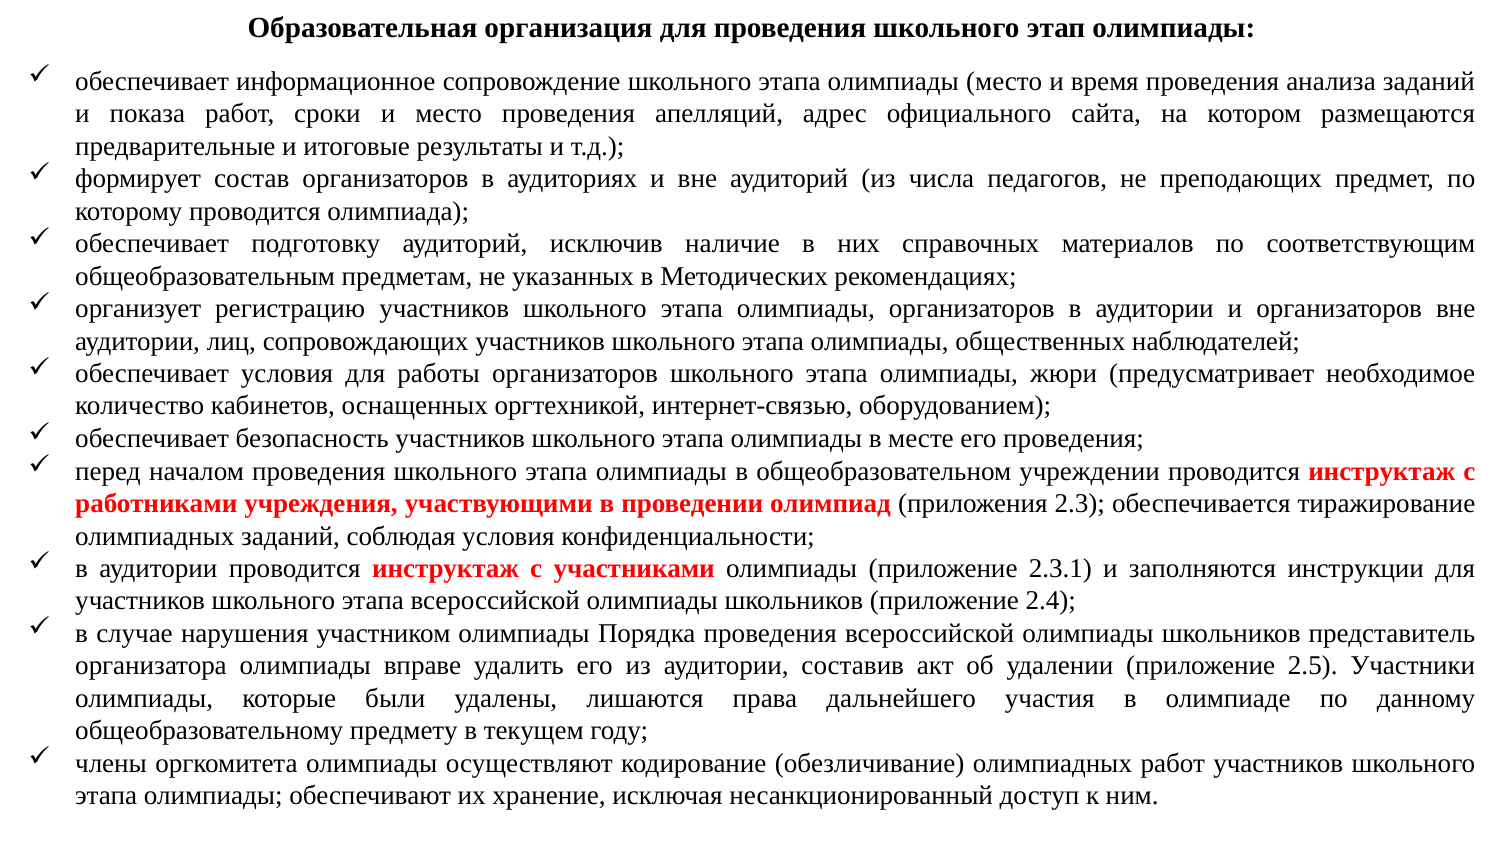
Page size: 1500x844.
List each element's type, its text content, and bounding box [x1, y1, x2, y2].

text_box Образовательная организация для проведения школьного этап олимпиады: обеспечивает информационное сопровождение школьного этапа олимпиады (место и время проведения анализа заданий и показа работ, сроки и место проведения апелляций, адрес официального сайта, на котором размещаются предварительные и итоговые результаты и т.д.); формирует состав организаторов в аудиториях и вне аудиторий (из числа педагогов, не преподающих предмет, по которому проводится олимпиада); обеспечивает подготовку аудиторий, исключив наличие в них справочных материалов по соответствующим общеобразовательным предметам, не указанных в Методических рекомендациях; организует регистрацию участников школьного этапа олимпиады, организаторов в аудитории и организаторов вне аудитории, лиц, сопровождающих участников школьного этапа олимпиады, общественных наблюдателей; обеспечивает условия для работы организаторов школьного этапа олимпиады, жюри (предусматривает необходимое количество кабинетов, оснащенных оргтехникой, интернет-связью, оборудованием); обеспечивает безопасность участников школьного этапа олимпиады в месте его проведения; перед началом проведения школьного этапа олимпиады в общеобразовательном учреждении проводится инструктаж с работниками учреждения, участвующими в проведении олимпиад (приложения 2.3); обеспечивается тиражирование олимпиадных заданий, соблюдая условия конфиденциальности; в аудитории проводится инструктаж с участниками олимпиады (приложение 2.3.1) и заполняются инструкции для участников школьного этапа всероссийской олимпиады школьников (приложение 2.4); в случае нарушения участником олимпиады Порядка проведения всероссийской олимпиады школьников представитель организатора олимпиады вправе удалить его из аудитории, составив акт об удалении (приложение 2.5). Участники олимпиады, которые были удалены, лишаются права дальнейшего участия в олимпиаде по данному общеобразовательному предмету в текущем году; члены оргкомитета олимпиады осуществляют кодирование (обезличивание) олимпиадных работ участников школьного этапа олимпиады; обеспечивают их хранение, исключая несанкционированный доступ к ним. [13, 0, 1491, 818]
